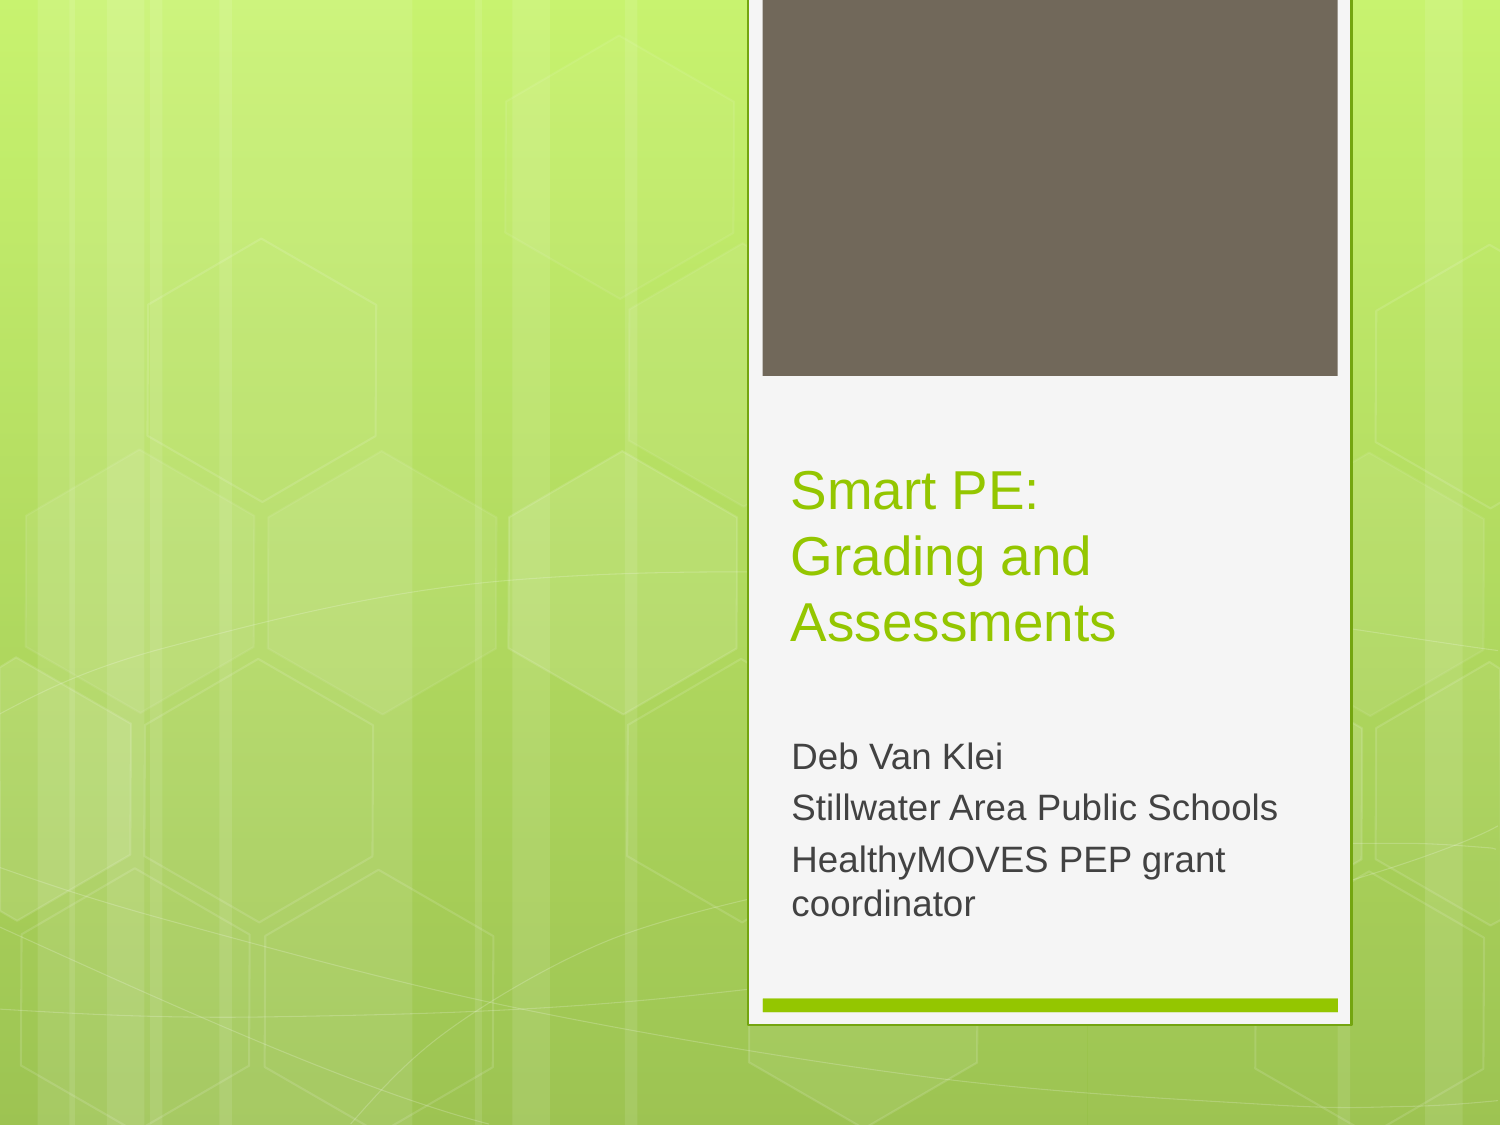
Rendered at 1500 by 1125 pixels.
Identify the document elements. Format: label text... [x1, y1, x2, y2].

subtitle Deb Van Klei Stillwater Area Public Schools HealthyMOVES PEP grant coordinator [776, 725, 1320, 933]
title Smart PE: Grading and Assessments [775, 446, 1320, 726]
